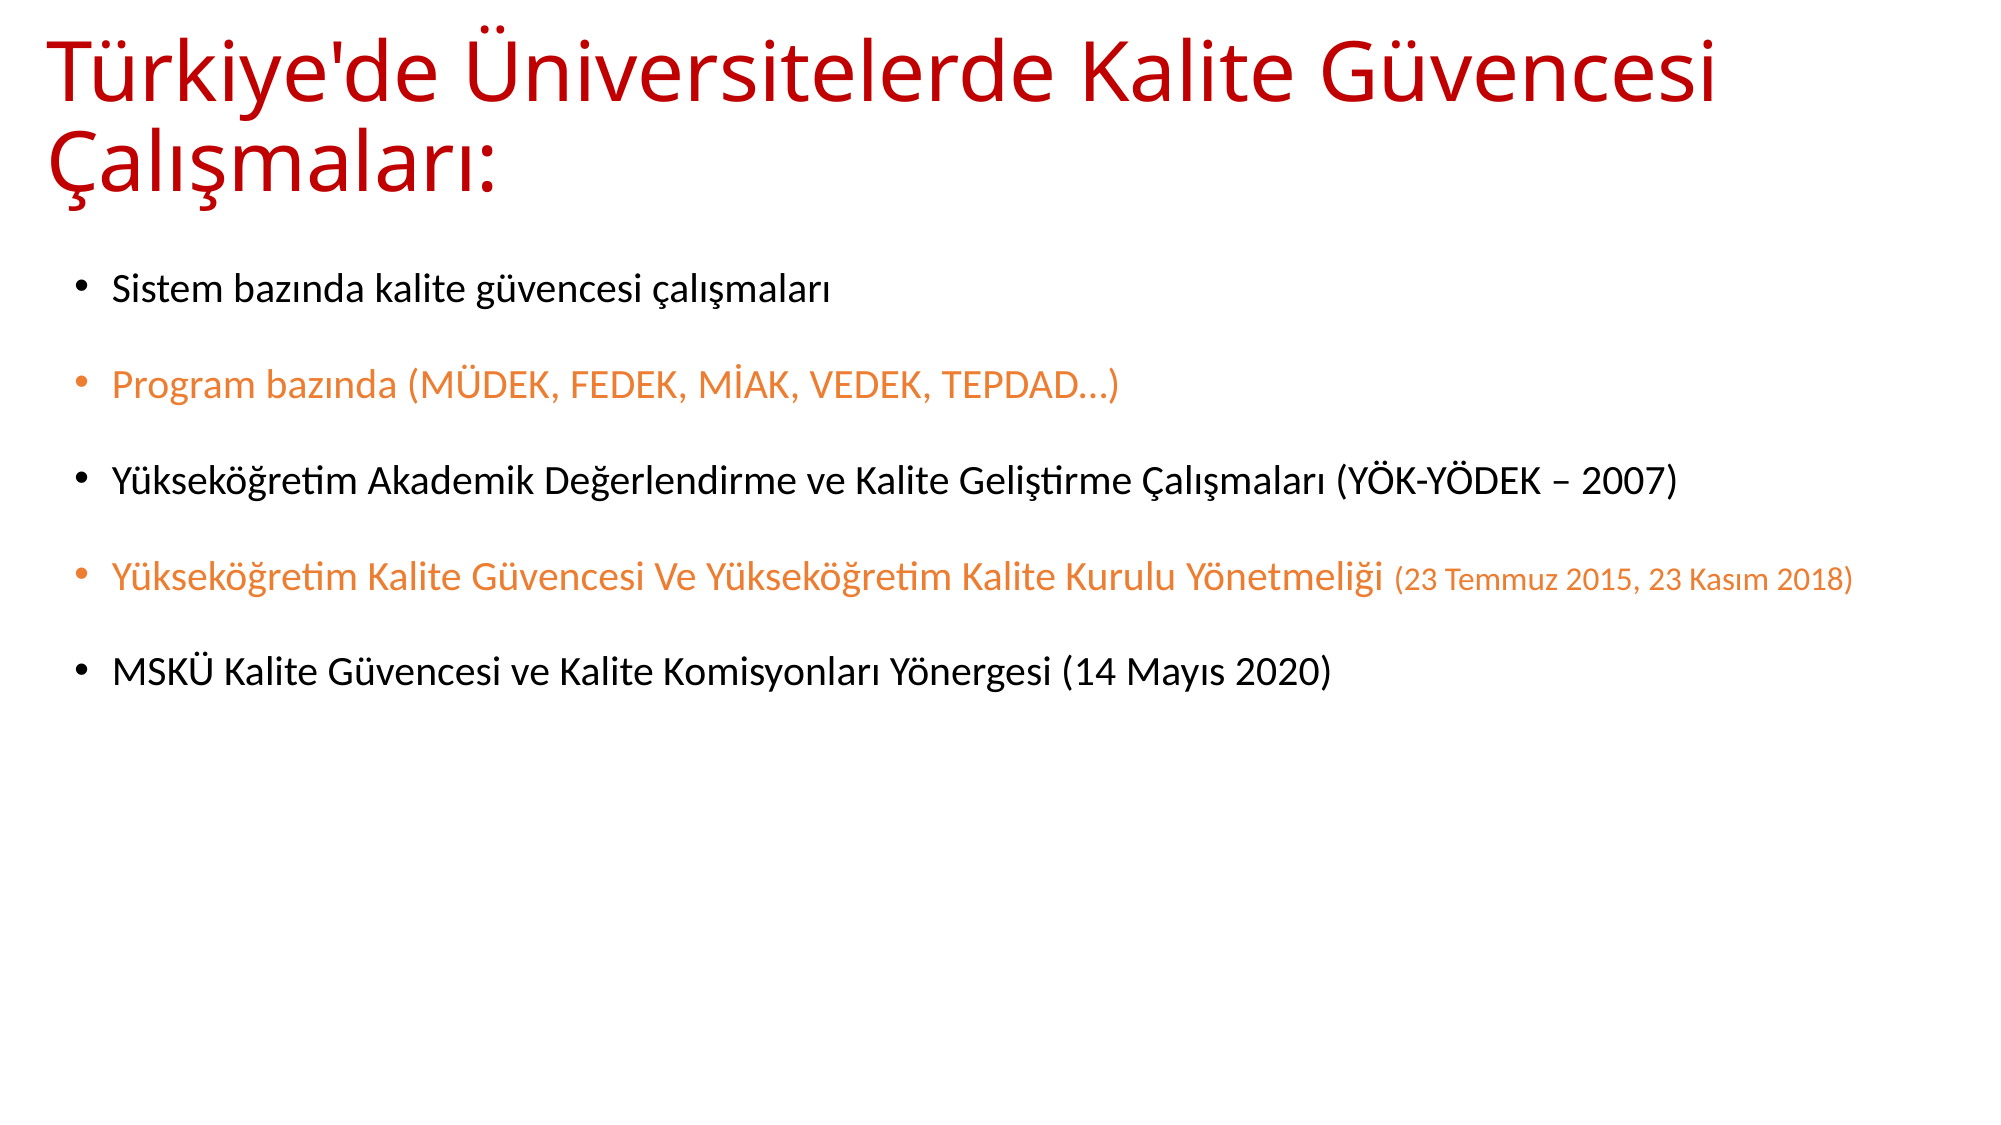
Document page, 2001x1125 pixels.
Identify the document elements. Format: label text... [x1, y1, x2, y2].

title Türkiye'de Üniversitelerde Kalite Güvencesi Çalışmaları: [31, 10, 2000, 229]
list Sistem bazında kalite güvencesi çalışmaları Program bazında (MÜDEK, FEDEK, MİAK, VEDEK, TEPDAD…) Yükseköğretim Akademik Değerlendirme ve Kalite Geliştirme Çalışmaları (YÖK-YÖDEK – 2007) Yükseköğretim Kalite Güvencesi Ve Yükseköğretim Kalite Kurulu Yönetmeliği (23 Temmuz 2015, 23 Kasım 2018) MSKÜ Kalite Güvencesi ve Kalite Komisyonları Yönergesi (14 Mayıs 2020) [59, 228, 2000, 786]
